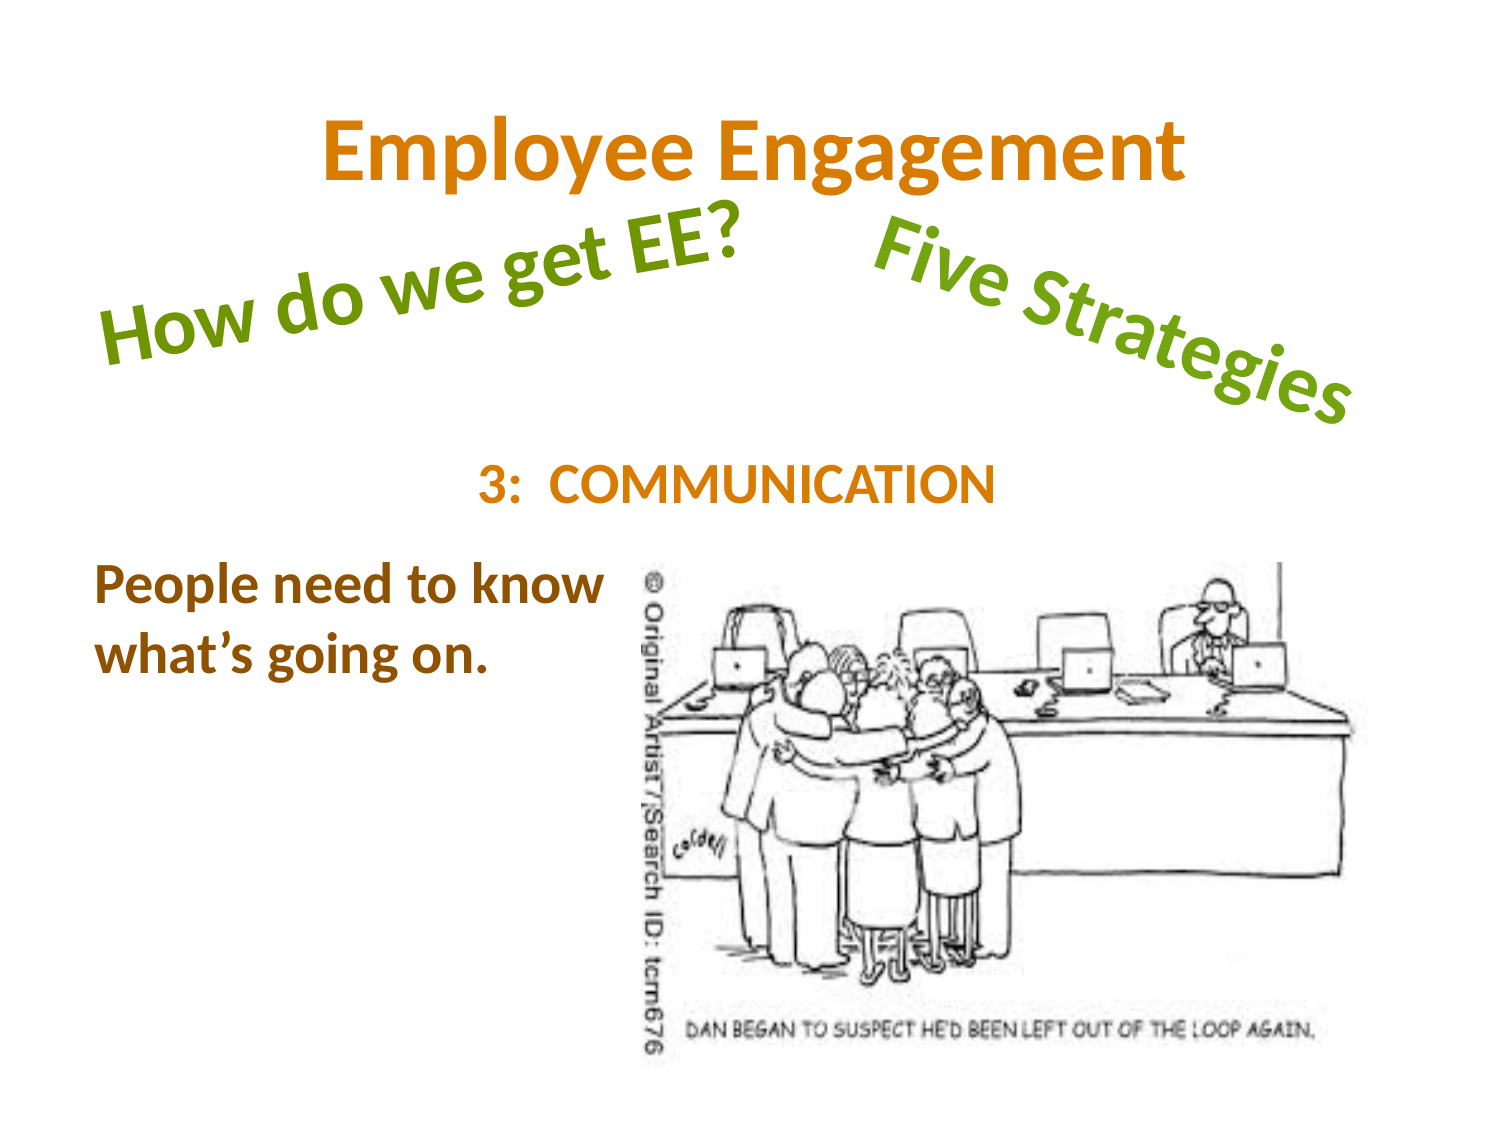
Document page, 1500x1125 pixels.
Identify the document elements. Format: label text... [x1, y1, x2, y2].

text_box People need to know what’s going on. [79, 537, 750, 693]
list 3: COMMUNICATION [75, 437, 1400, 1005]
text_box How do we get EE? [74, 161, 769, 393]
title Employee Engagement [79, 50, 1430, 238]
text_box Five Strategies [848, 175, 1387, 457]
picture [640, 562, 1372, 1067]
